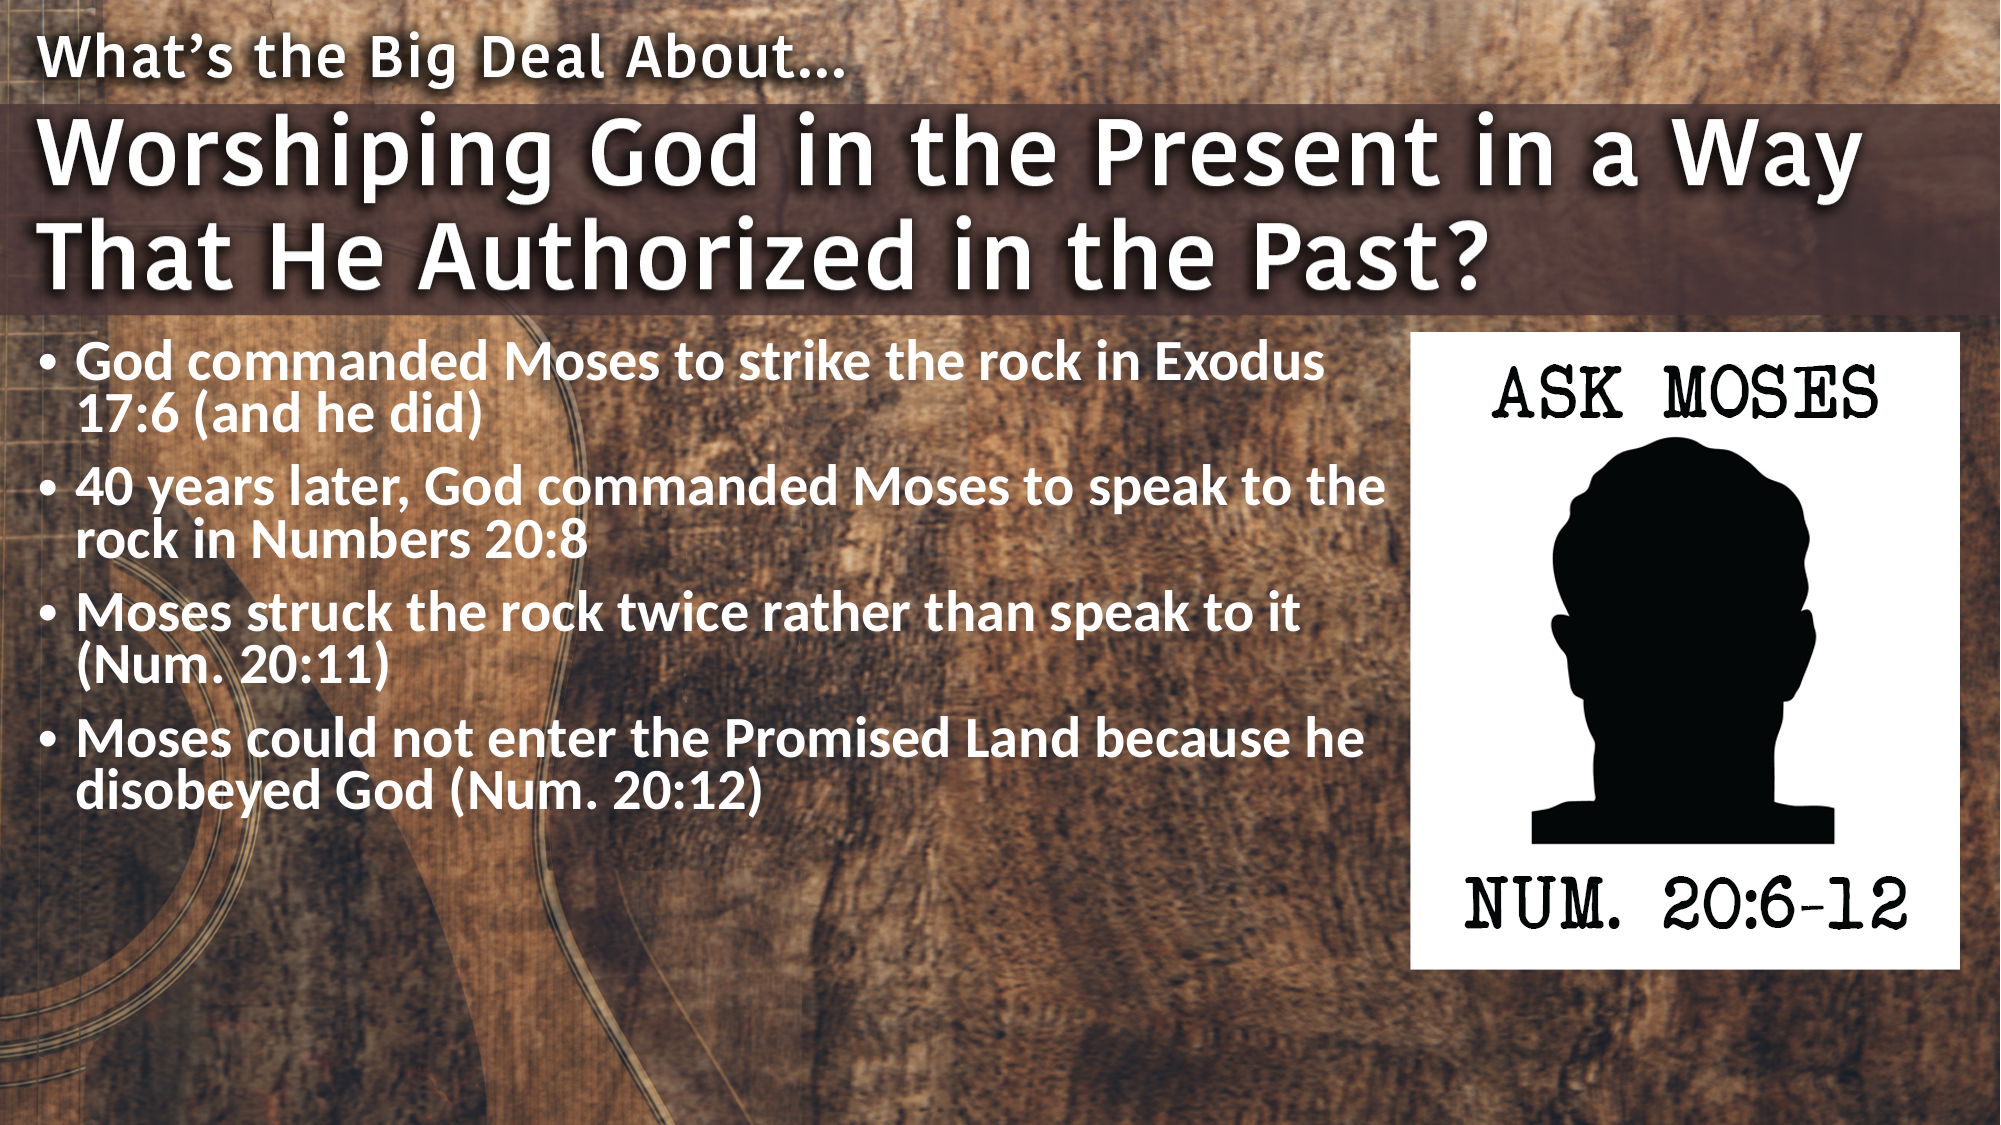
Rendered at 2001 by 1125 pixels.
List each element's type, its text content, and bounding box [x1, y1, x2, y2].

list God commanded Moses to strike the rock in Exodus 17:6 (and he did) 40 years later, God commanded Moses to speak to the rock in Numbers 20:8 Moses struck the rock twice rather than speak to it (Num. 20:11) Moses could not enter the Promised Land because he disobeyed God (Num. 20:12) [22, 330, 1412, 1125]
picture [0, 0, 2000, 1125]
